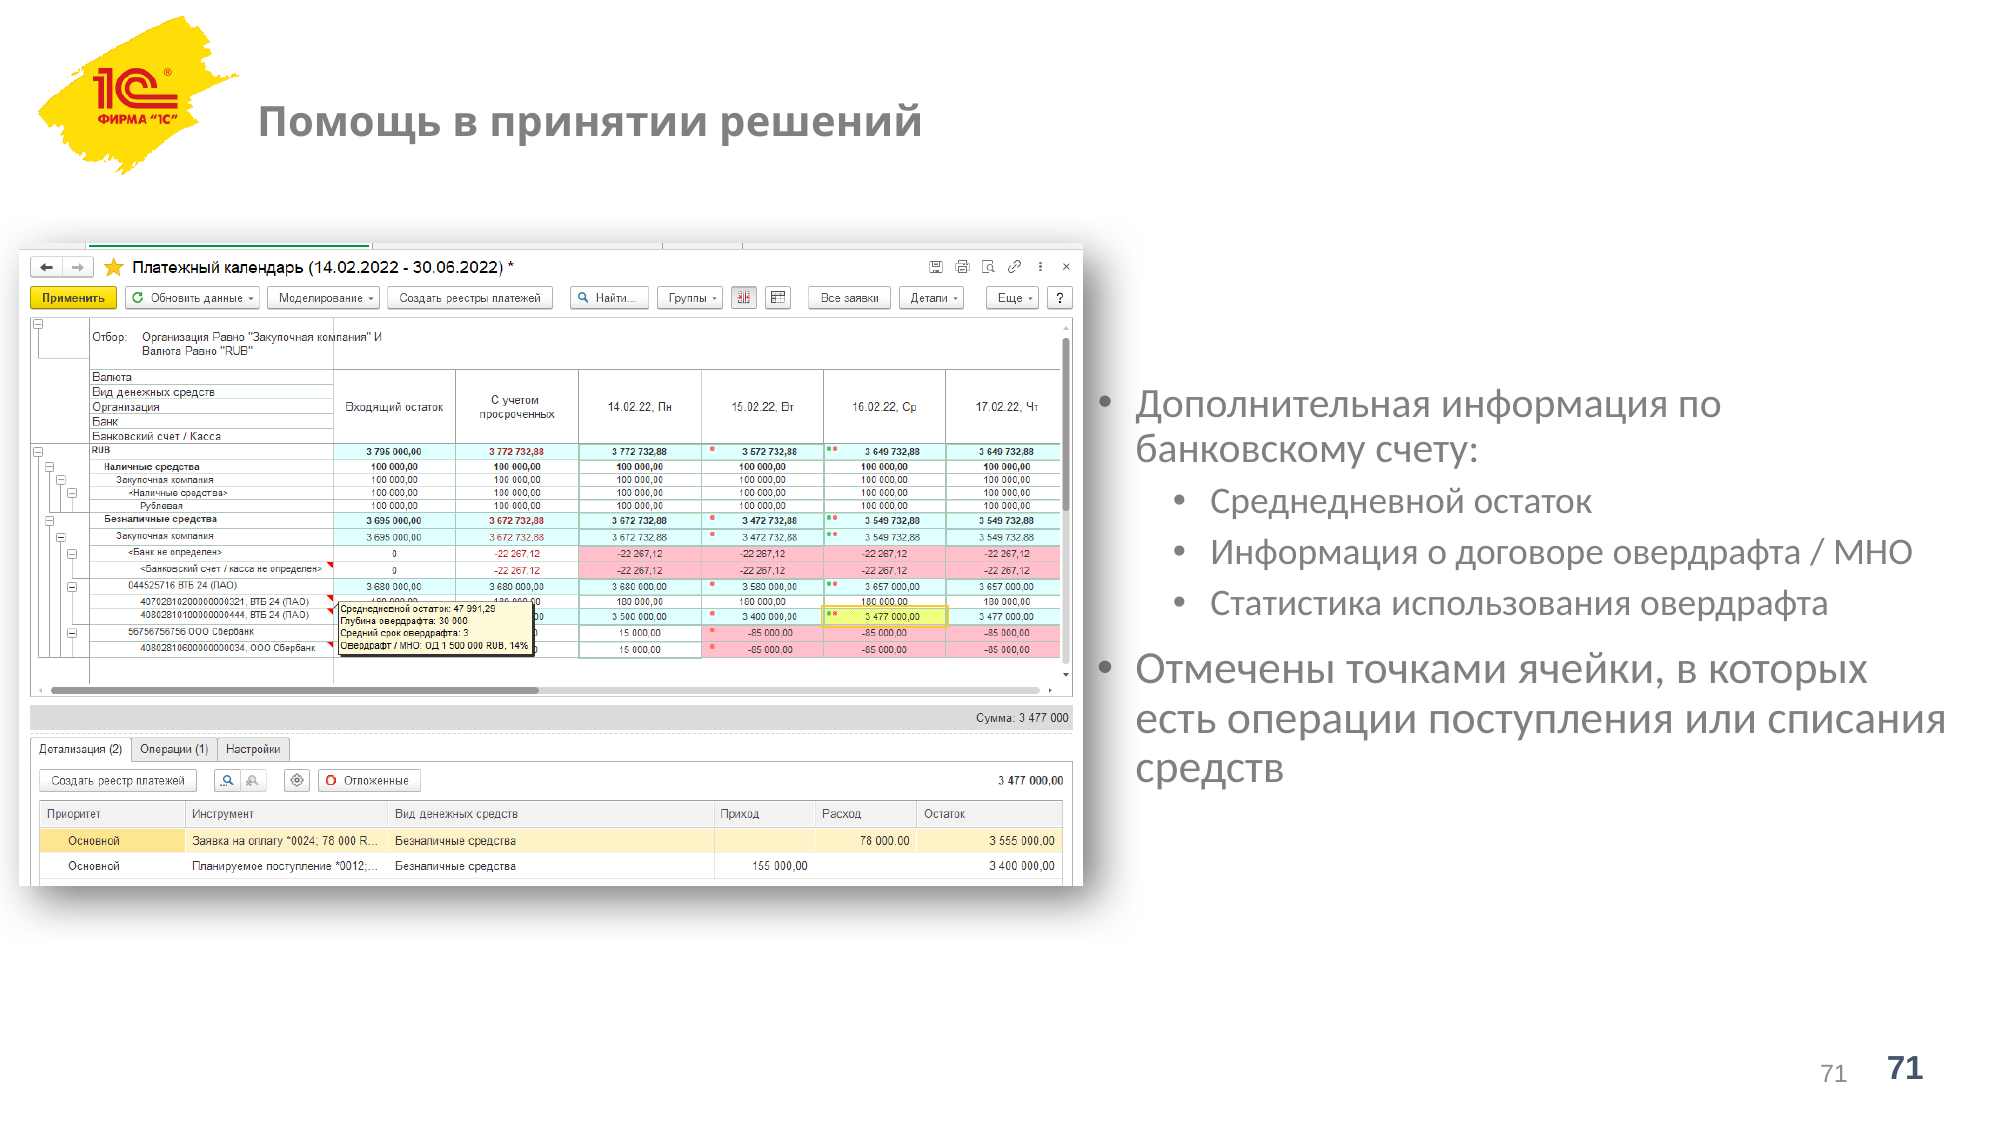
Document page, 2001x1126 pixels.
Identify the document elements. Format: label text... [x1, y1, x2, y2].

slide_number 71 [1412, 1042, 1863, 1103]
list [19, 243, 1083, 886]
title Помощь в принятии решений [242, 14, 1863, 232]
list Дополнительная информация по банковскому счету: Среднедневной остаток Информация о договоре овердрафта / МНО Статистика использования овердрафта Отмечены точками ячейки, в которых есть операции поступления или списания средств [1082, 373, 1972, 1126]
picture [31, 11, 243, 178]
